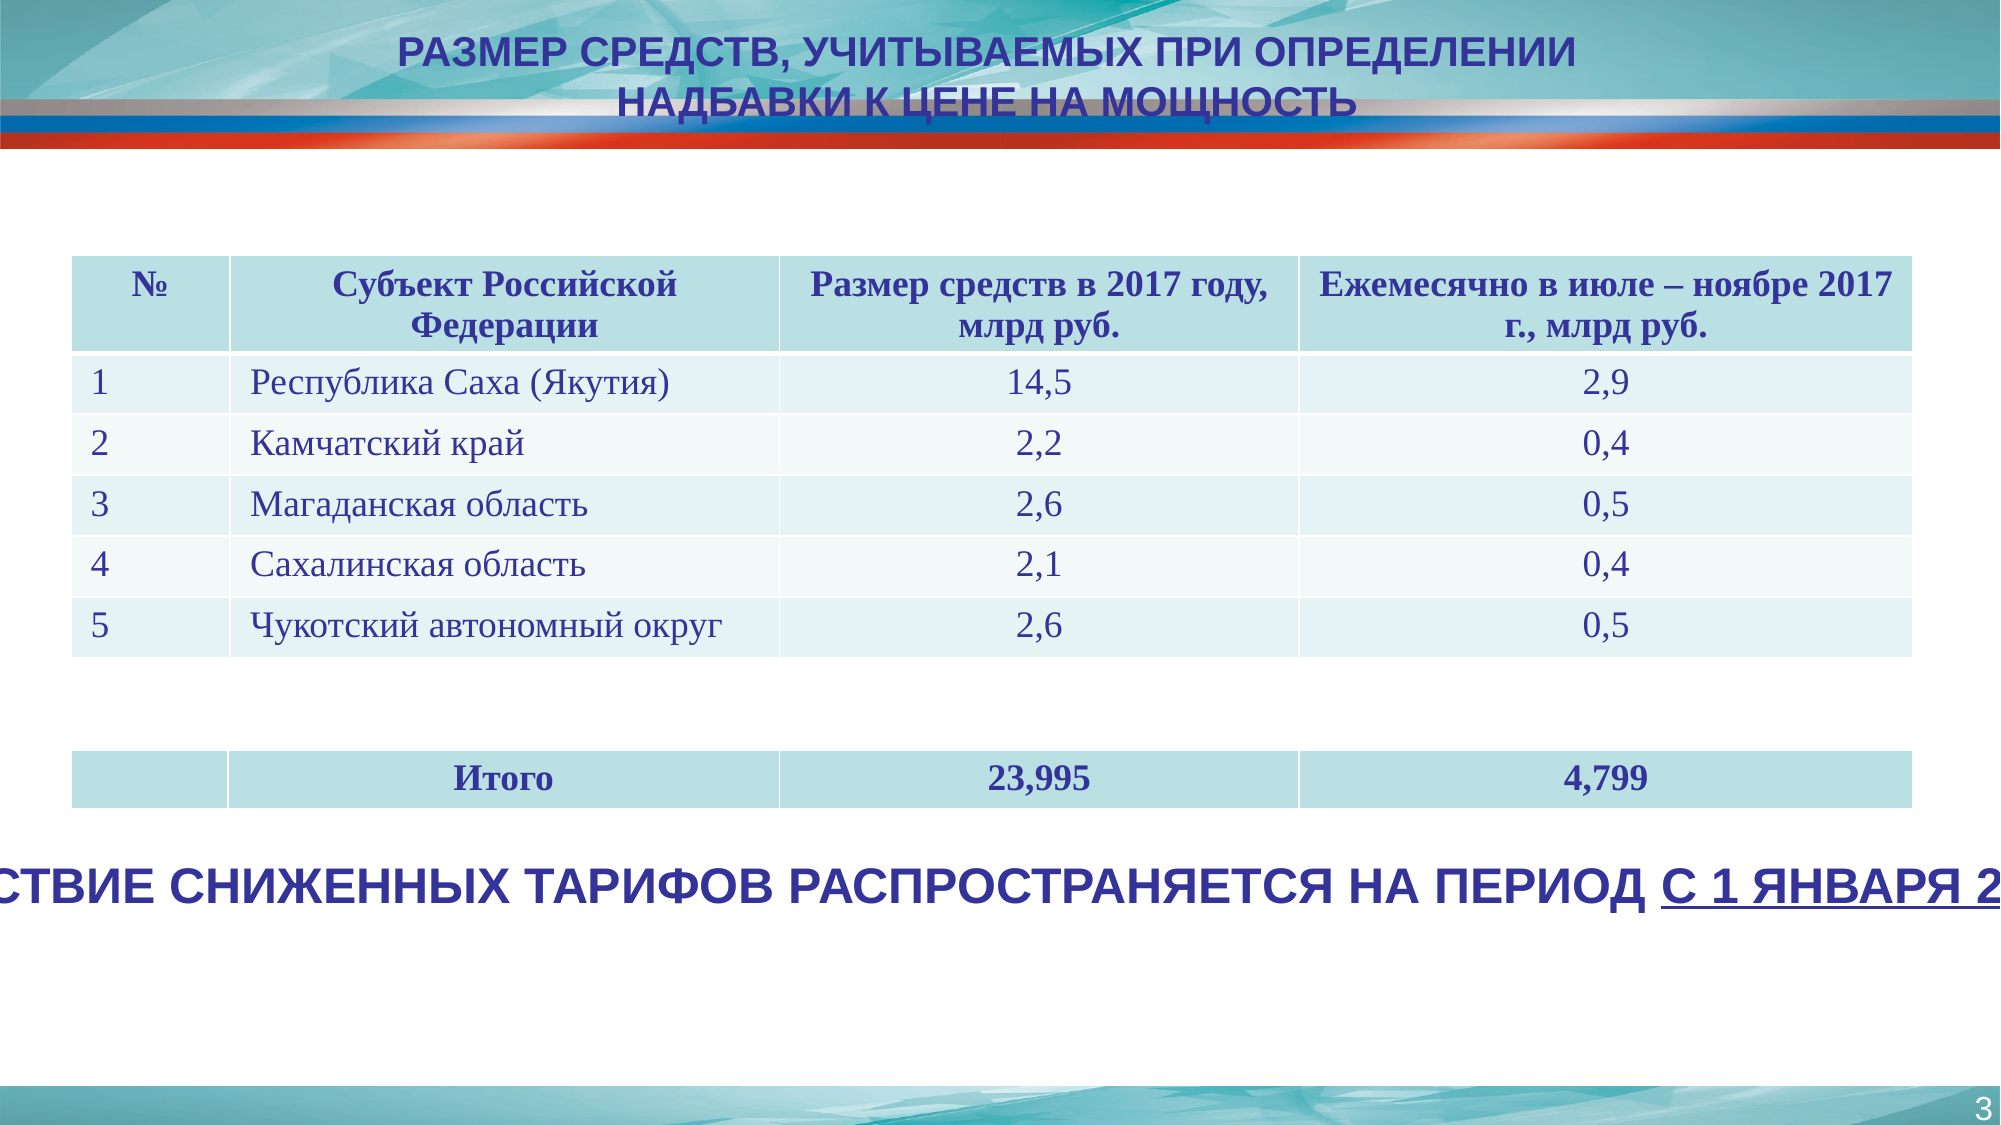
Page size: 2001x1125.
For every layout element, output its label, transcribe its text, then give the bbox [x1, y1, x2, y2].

table_cell 2,6 [780, 476, 1298, 535]
table_cell 2,6 [780, 598, 1298, 657]
table_cell Сахалинская область [231, 537, 779, 596]
table_header 4,799 [1300, 751, 1912, 808]
table_cell Чукотский автономный округ [231, 598, 779, 657]
table_cell 3 [72, 476, 229, 535]
table_cell 0,4 [1300, 415, 1912, 474]
table_cell Магаданская область [231, 476, 779, 535]
table_header № [72, 256, 229, 351]
table_header [72, 751, 227, 808]
table_cell 2 [72, 415, 229, 474]
slide_number 3 [1541, 1079, 2000, 1125]
table_cell 14,5 [780, 356, 1298, 413]
table_cell 0,5 [1300, 598, 1912, 657]
table_header Размер средств в 2017 году, млрд руб. [780, 256, 1298, 351]
picture [0, 1086, 1541, 1125]
table_cell 4 [72, 537, 229, 596]
picture [0, 0, 2000, 149]
table_cell 2,2 [780, 415, 1298, 474]
table_header Субъект Российской Федерации [231, 256, 779, 351]
table_header Ежемесячно в июле – ноябре 2017 г., млрд руб. [1300, 256, 1912, 351]
table_cell 2,1 [780, 537, 1298, 596]
table_cell Республика Саха (Якутия) [231, 356, 779, 413]
table_cell 2,9 [1300, 356, 1912, 413]
table_cell 0,5 [1300, 476, 1912, 535]
title Размер средств, учитываемых при определении надбавки к цене на мощность [0, 30, 1975, 119]
table_cell Камчатский край [231, 415, 779, 474]
table_cell 0,4 [1300, 537, 1912, 596]
table_header Итого [229, 751, 779, 808]
table_cell 5 [72, 598, 229, 657]
table_header 23,995 [780, 751, 1298, 808]
text_box Действие сниженных тарифов распространяется на период с 1 января 2017 г. [0, 845, 2000, 921]
table_cell 1 [72, 356, 229, 413]
